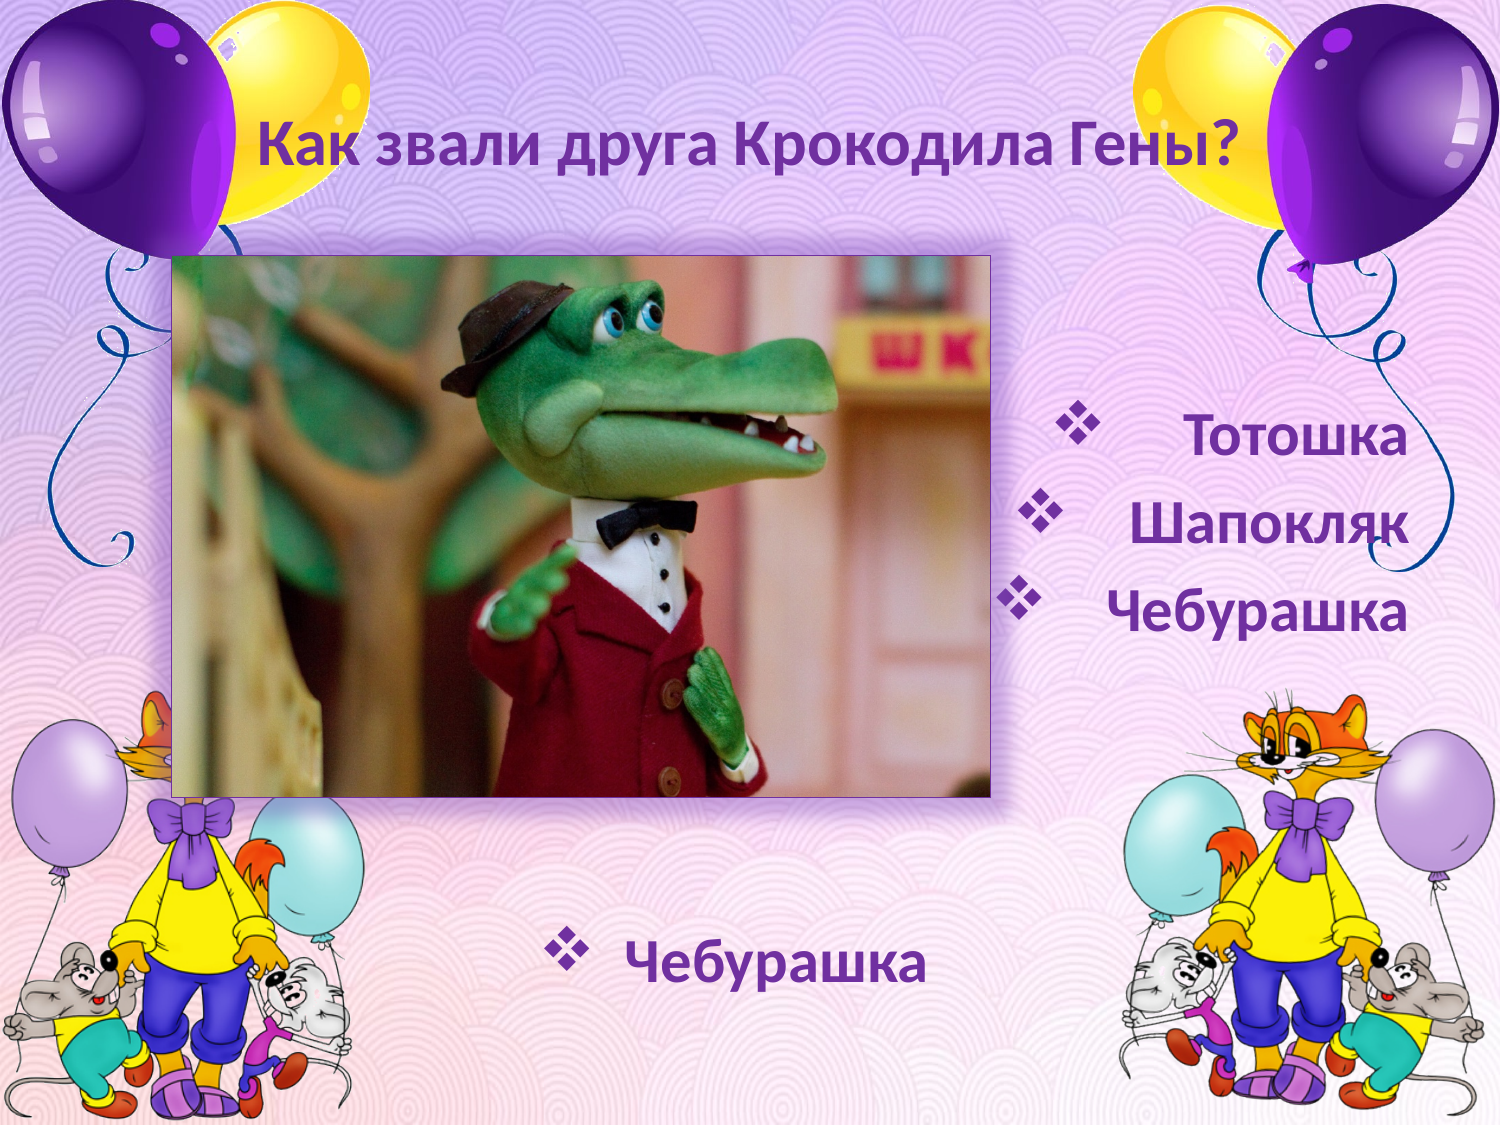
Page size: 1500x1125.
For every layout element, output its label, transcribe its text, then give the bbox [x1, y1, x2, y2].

title Как звали друга Крокодила Гены? [75, 45, 1425, 233]
list Тотошка Шапокляк Чебурашка Чебурашка [75, 385, 1425, 1005]
picture [0, 0, 1500, 1125]
